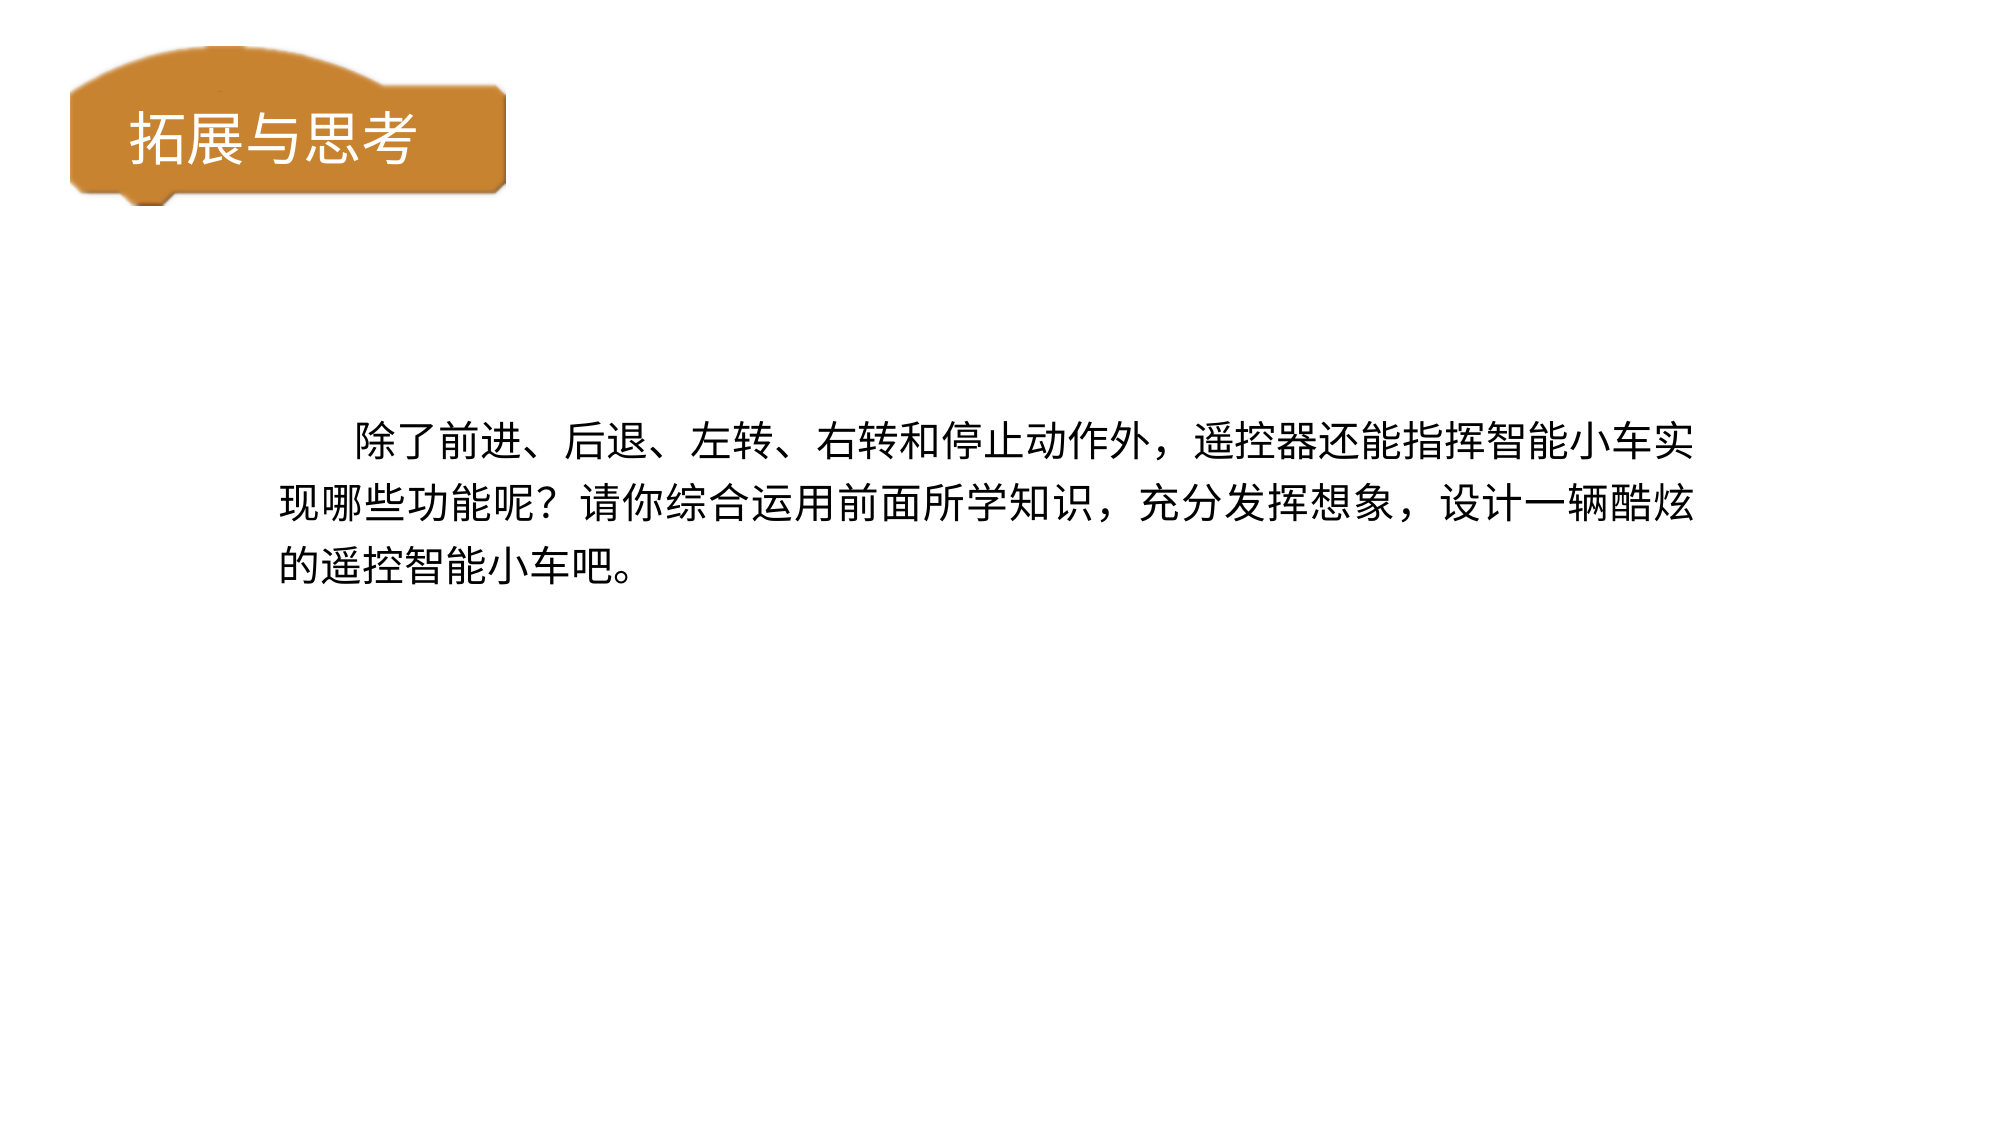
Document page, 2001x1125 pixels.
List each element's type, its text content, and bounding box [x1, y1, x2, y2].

text_box 除了前进、后退、左转、右转和停止动作外，遥控器还能指挥智能小车实现哪些功能呢？请你综合运用前面所学知识，充分发挥想象，设计一辆酷炫的遥控智能小车吧。 [264, 394, 1711, 597]
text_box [70, 46, 507, 206]
